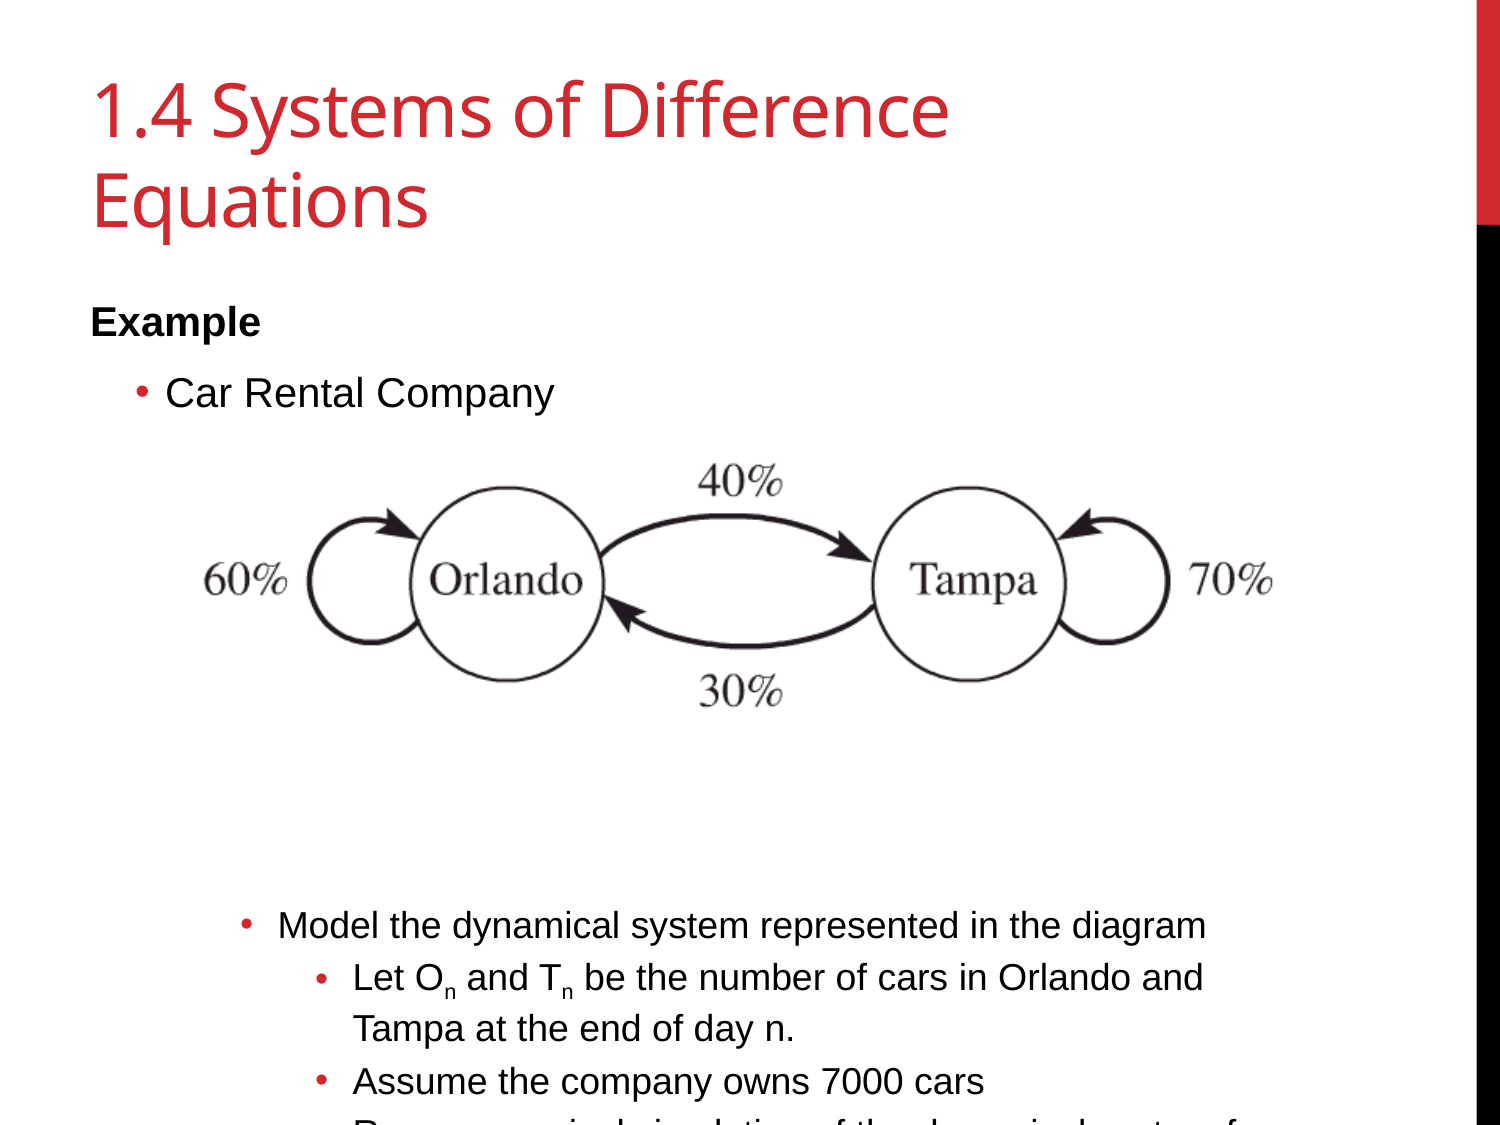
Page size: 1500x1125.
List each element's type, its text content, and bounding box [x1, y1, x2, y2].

picture [186, 440, 1288, 738]
list Example Car Rental Company Model the dynamical system represented in the diagram Let On and Tn be the number of cars in Orlando and Tampa at the end of day n. Assume the company owns 7000 cars Run a numerical simulation of the dynamical system for different initial conditions [75, 287, 1325, 1100]
title 1.4 Systems of Difference Equations [75, 25, 1163, 250]
